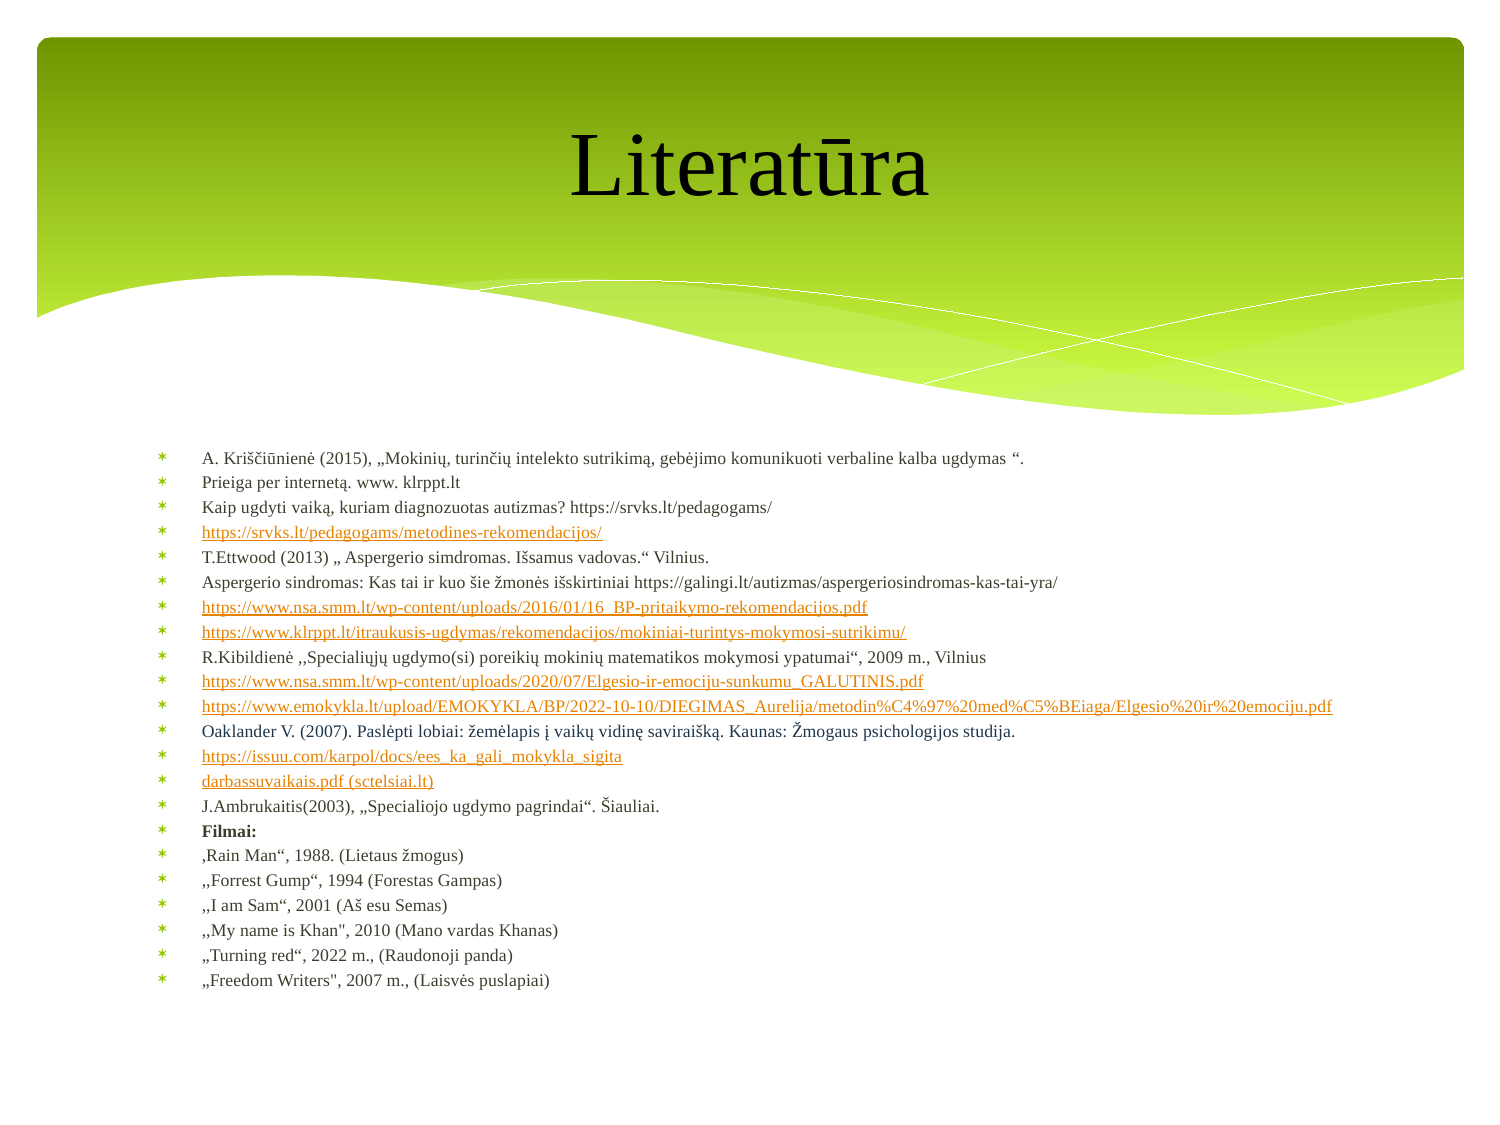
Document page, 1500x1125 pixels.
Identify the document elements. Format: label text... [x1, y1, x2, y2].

title Literatūra [75, 55, 1425, 261]
list A. Kriščiūnienė (2015), „Mokinių, turinčių intelekto sutrikimą, gebėjimo komunikuoti verbaline kalba ugdymas “. Prieiga per internetą. www. klrppt.lt Kaip ugdyti vaiką, kuriam diagnozuotas autizmas? https://srvks.lt/pedagogams/ https://srvks.lt/pedagogams/metodines-rekomendacijos/ T.Ettwood (2013) „ Aspergerio simdromas. Išsamus vadovas.“ Vilnius. Aspergerio sindromas: Kas tai ir kuo šie žmonės išskirtiniai https://galingi.lt/autizmas/aspergeriosindromas-kas-tai-yra/ https://www.nsa.smm.lt/wp-content/uploads/2016/01/16_BP-pritaikymo-rekomendacijos.pdf https://www.klrppt.lt/itraukusis-ugdymas/rekomendacijos/mokiniai-turintys-mokymosi-sutrikimu/ R.Kibildienė ,,Specialiųjų ugdymo(si) poreikių mokinių matematikos mokymosi ypatumai“, 2009 m., Vilnius https://www.nsa.smm.lt/wp-content/uploads/2020/07/Elgesio-ir-emociju-sunkumu_GALUTINIS.pdf https://www.emokykla.lt/upload/EMOKYKLA/BP/2022-10-10/DIEGIMAS_Aurelija/metodin%C4%97%20med%C5%BEiaga/Elgesio%20ir%20emociju.pdf Oaklander V. (2007). Paslėpti lobiai: žemėlapis į vaikų vidinę saviraišką. Kaunas: Žmogaus psichologijos studija. https://issuu.com/karpol/docs/ees_ka_gali_mokykla_sigita darbassuvaikais.pdf (sctelsiai.lt) J.Ambrukaitis(2003), „Specialiojo ugdymo pagrindai“. Šiauliai. Filmai: ,Rain Man“, 1988. (Lietaus žmogus) ,,Forrest Gump“, 1994 (Forestas Gampas) ,,I am Sam“, 2001 (Aš esu Semas) ,,My name is Khan", 2010 (Mano vardas Khanas) „Turning red“, 2022 m., (Raudonoji panda) „Freedom Writers", 2007 m., (Laisvės puslapiai) [143, 438, 1359, 1005]
